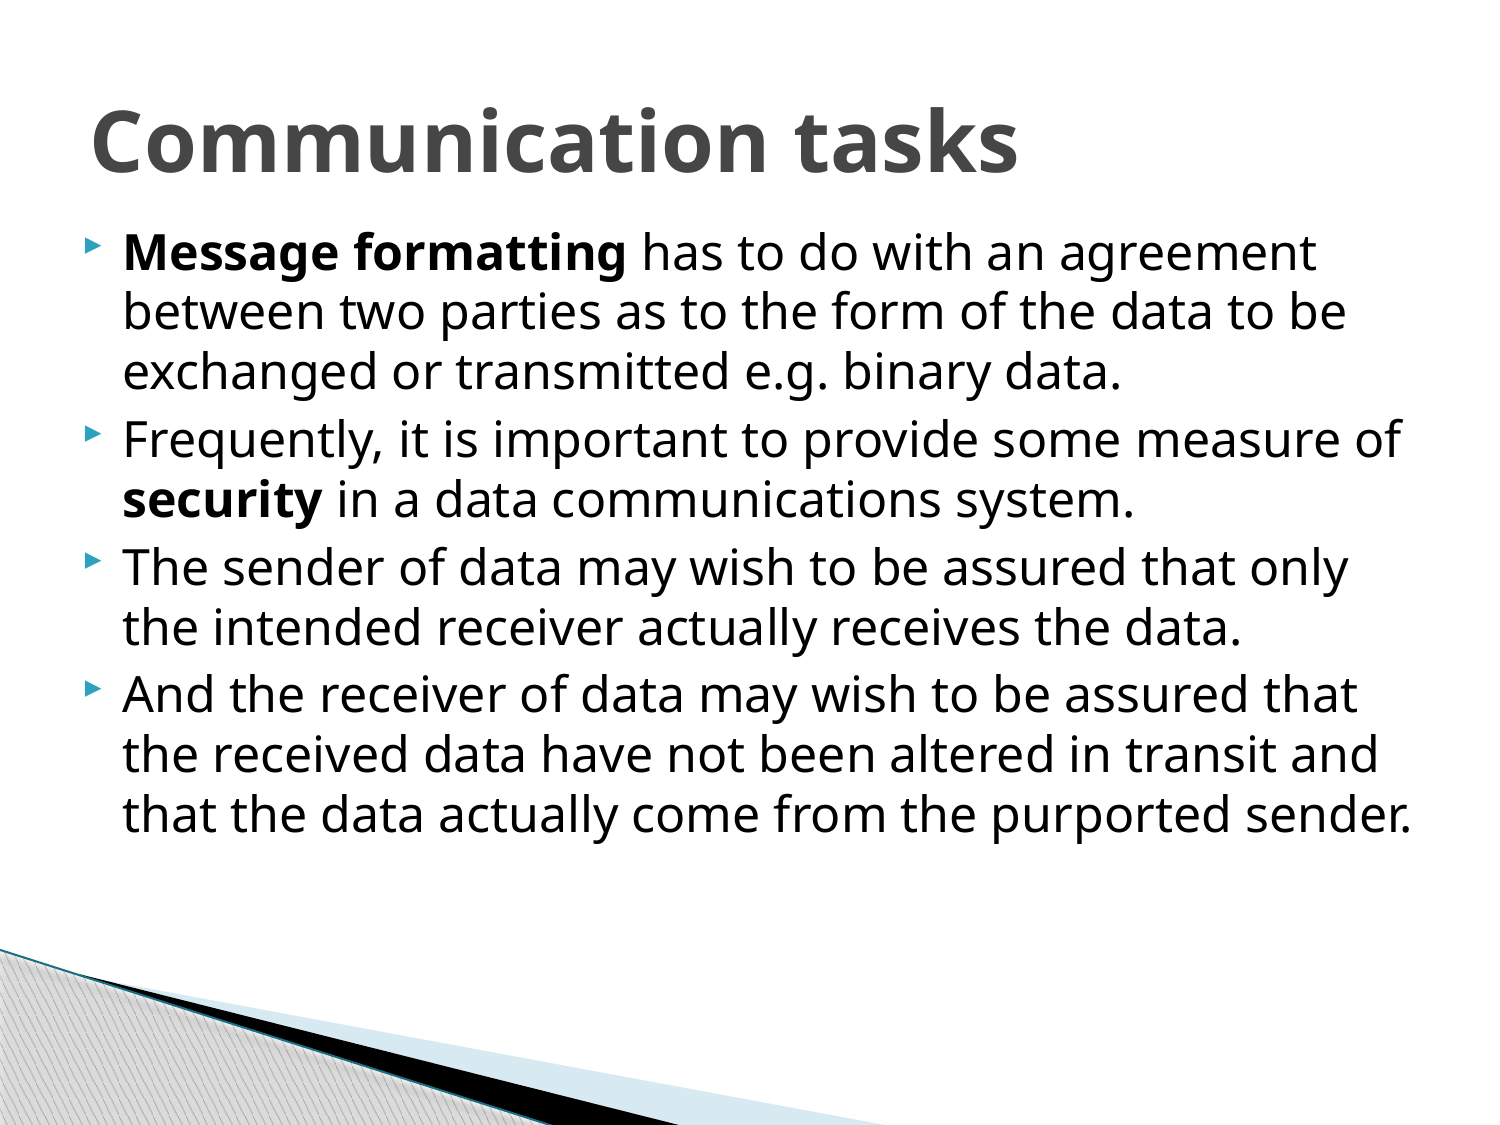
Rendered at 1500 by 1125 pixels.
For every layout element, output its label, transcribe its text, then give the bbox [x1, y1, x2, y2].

list Message formatting has to do with an agreement between two parties as to the form of the data to be exchanged or transmitted e.g. binary data. Frequently, it is important to provide some measure of security in a data communications system. The sender of data may wish to be assured that only the intended receiver actually receives the data. And the receiver of data may wish to be assured that the received data have not been altered in transit and that the data actually come from the purported sender. [50, 212, 1438, 1013]
title Communication tasks [75, 45, 1425, 233]
